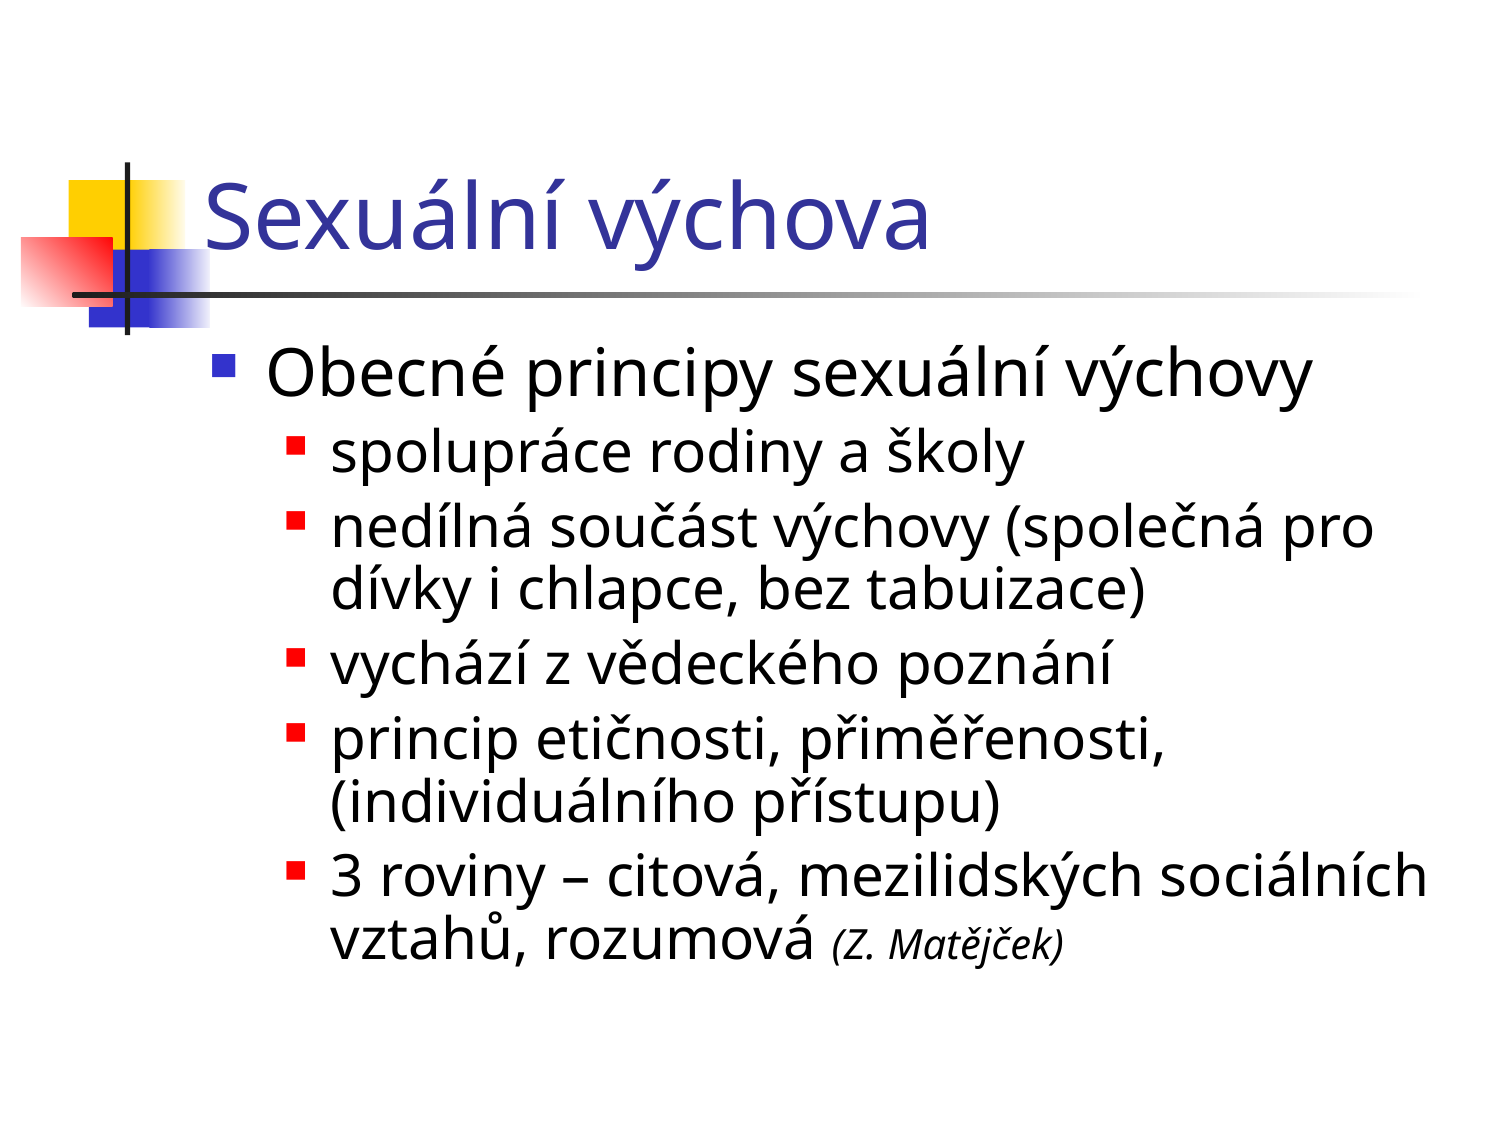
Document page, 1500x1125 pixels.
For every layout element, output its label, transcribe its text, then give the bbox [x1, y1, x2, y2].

list Obecné principy sexuální výchovy spolupráce rodiny a školy nedílná součást výchovy (společná pro dívky i chlapce, bez tabuizace) vychází z vědeckého poznání princip etičnosti, přiměřenosti, (individuálního přístupu) 3 roviny – citová, mezilidských sociálních vztahů, rozumová (Z. Matějček) [193, 331, 1469, 1006]
title Sexuální výchova [188, 35, 1468, 275]
